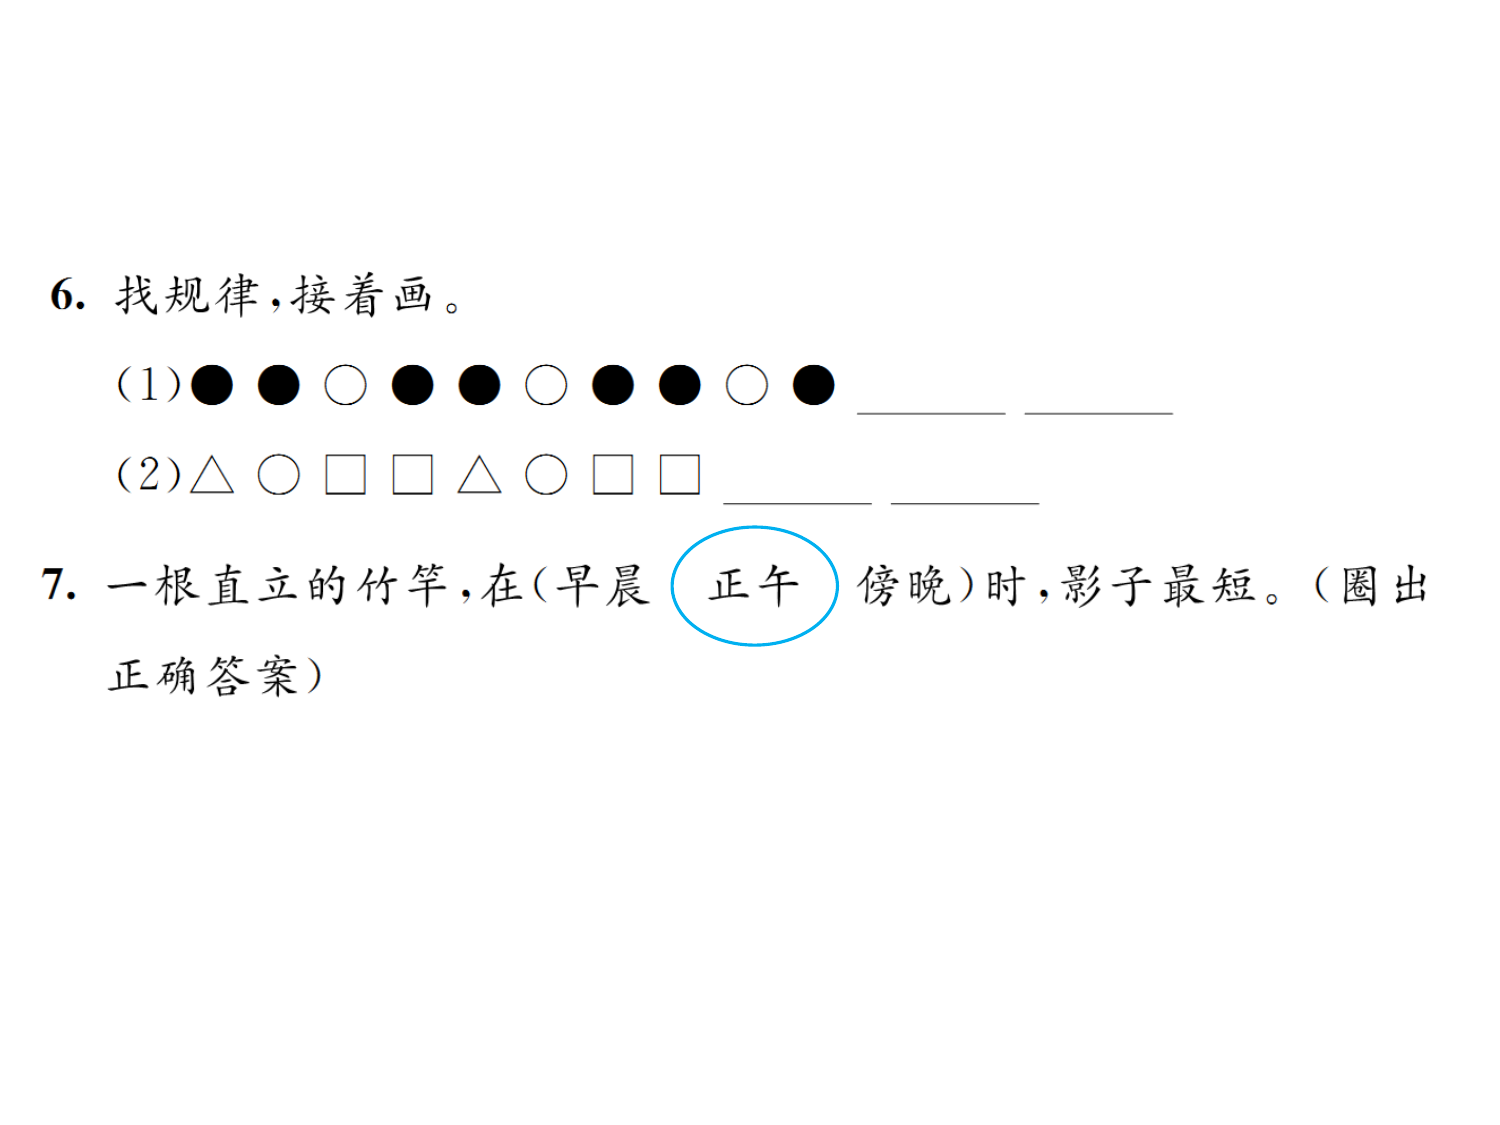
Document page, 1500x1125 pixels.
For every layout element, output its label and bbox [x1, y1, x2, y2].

picture [30, 267, 1473, 717]
